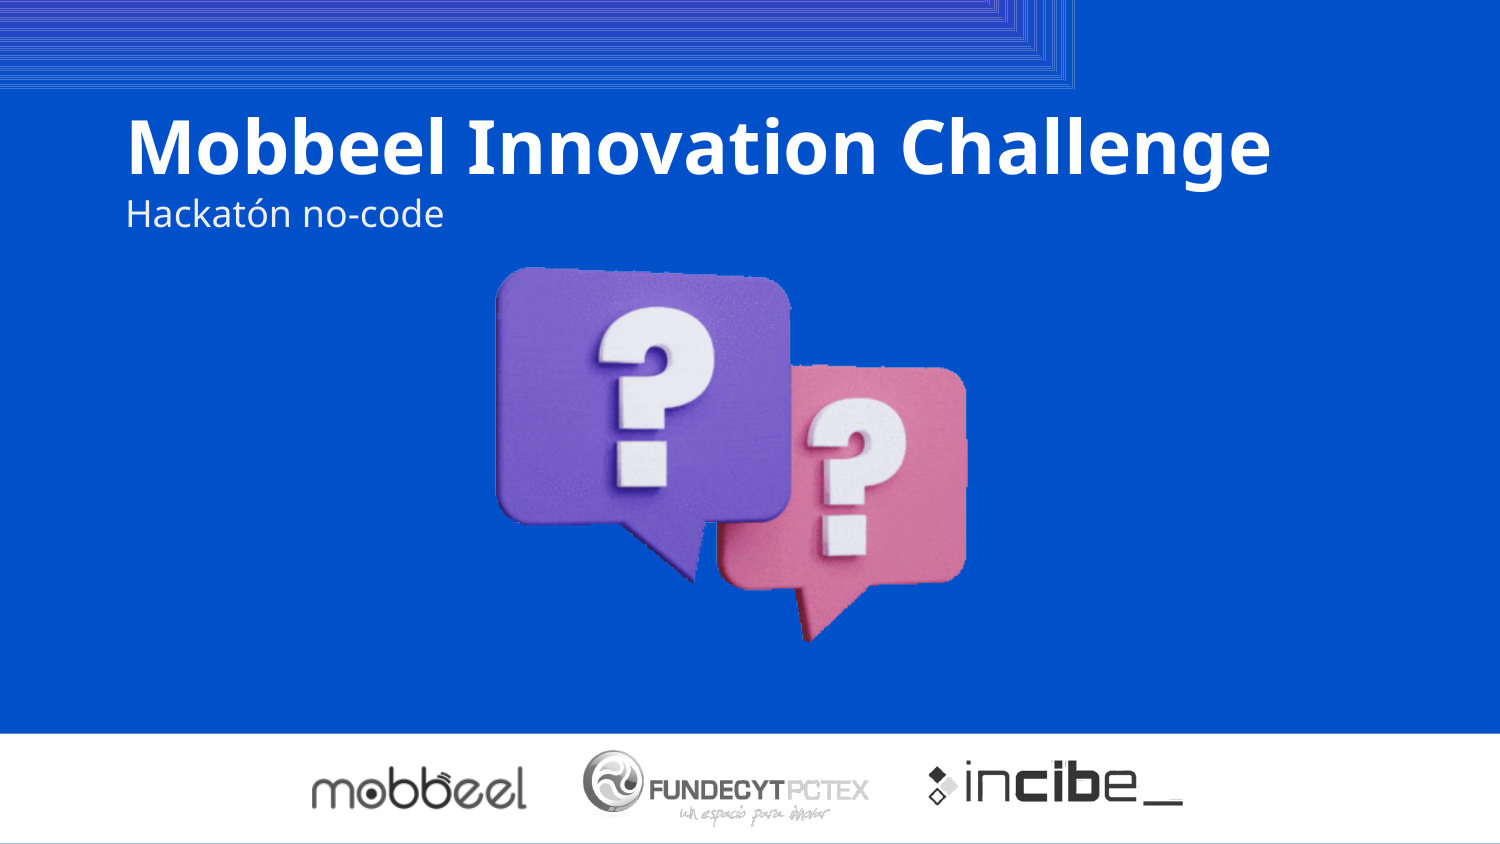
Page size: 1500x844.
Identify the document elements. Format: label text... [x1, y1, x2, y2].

text_box Mobbeel Innovation Challenge Hackatón no-code [110, 84, 1407, 246]
picture [297, 117, 1196, 832]
text_box [0, 733, 1500, 844]
